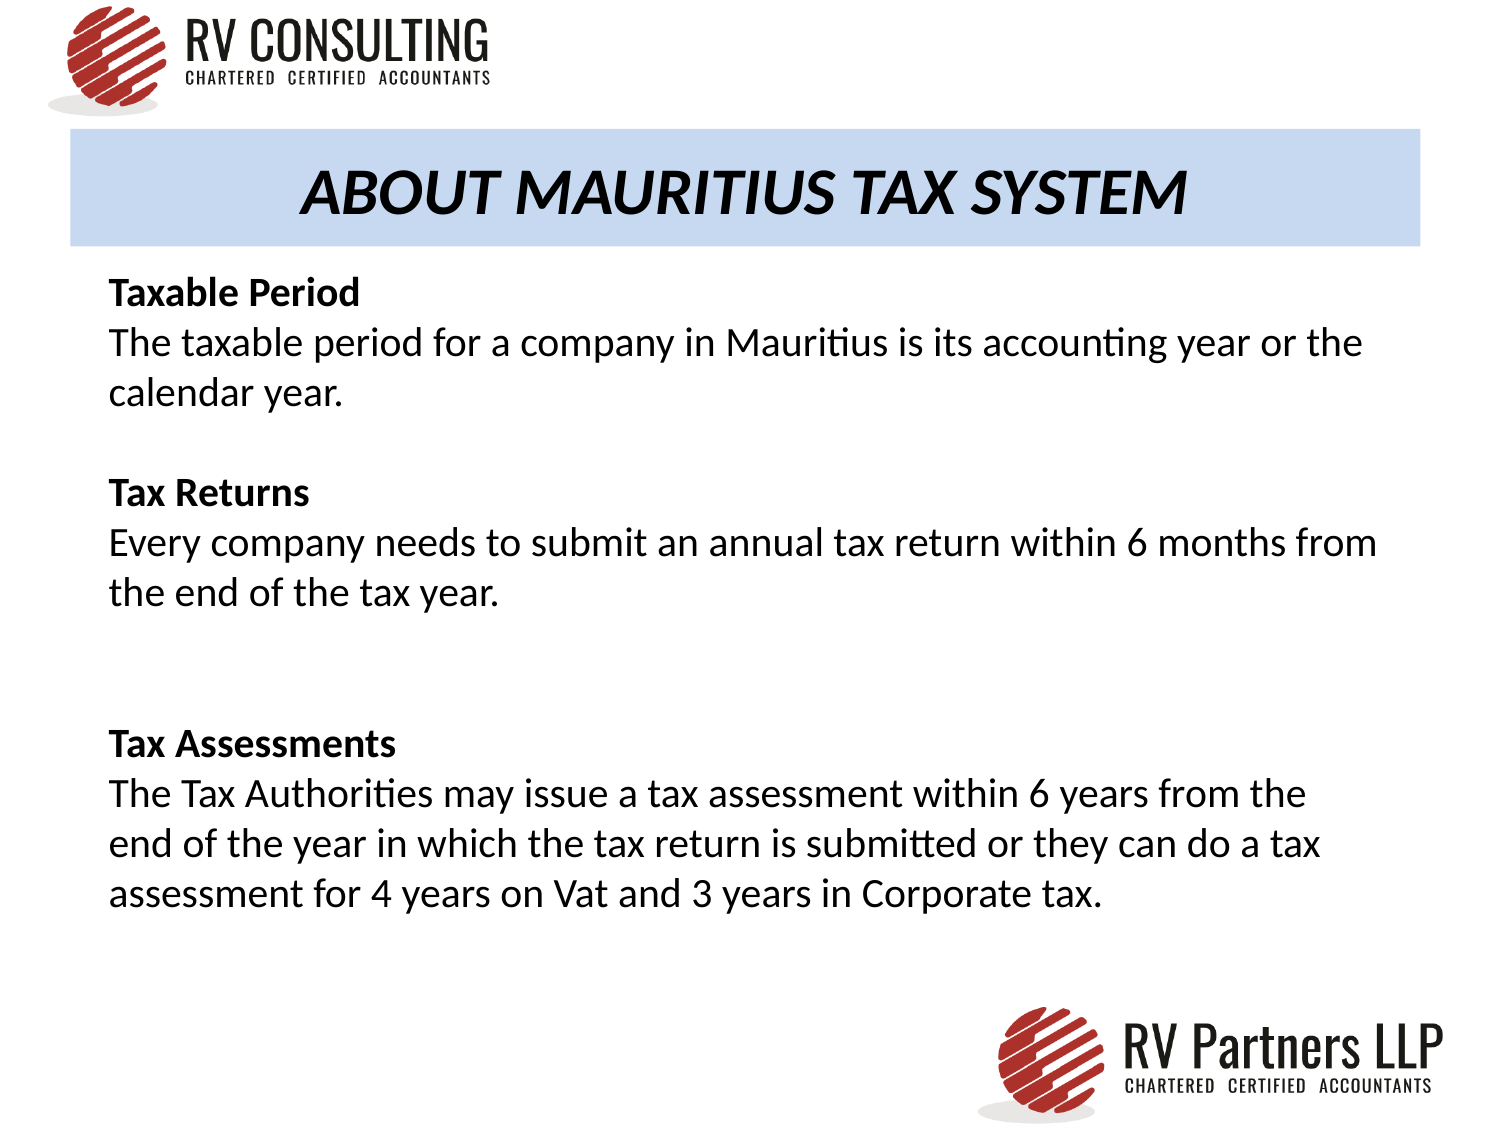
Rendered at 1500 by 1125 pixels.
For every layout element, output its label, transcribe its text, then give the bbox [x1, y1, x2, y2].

picture [972, 1007, 1453, 1125]
text_box Taxable Period The taxable period for a company in Mauritius is its accounting year or the calendar year. Tax Returns Every company needs to submit an annual tax return within 6 months from the end of the tax year. Tax Assessments The Tax Authorities may issue a tax assessment within 6 years from the end of the year in which the tax return is submitted or they can do a tax assessment for 4 years on Vat and 3 years in Corporate tax. [93, 257, 1394, 993]
title ABOUT MAURITIUS TAX SYSTEM [70, 128, 1421, 247]
picture [39, 0, 500, 118]
